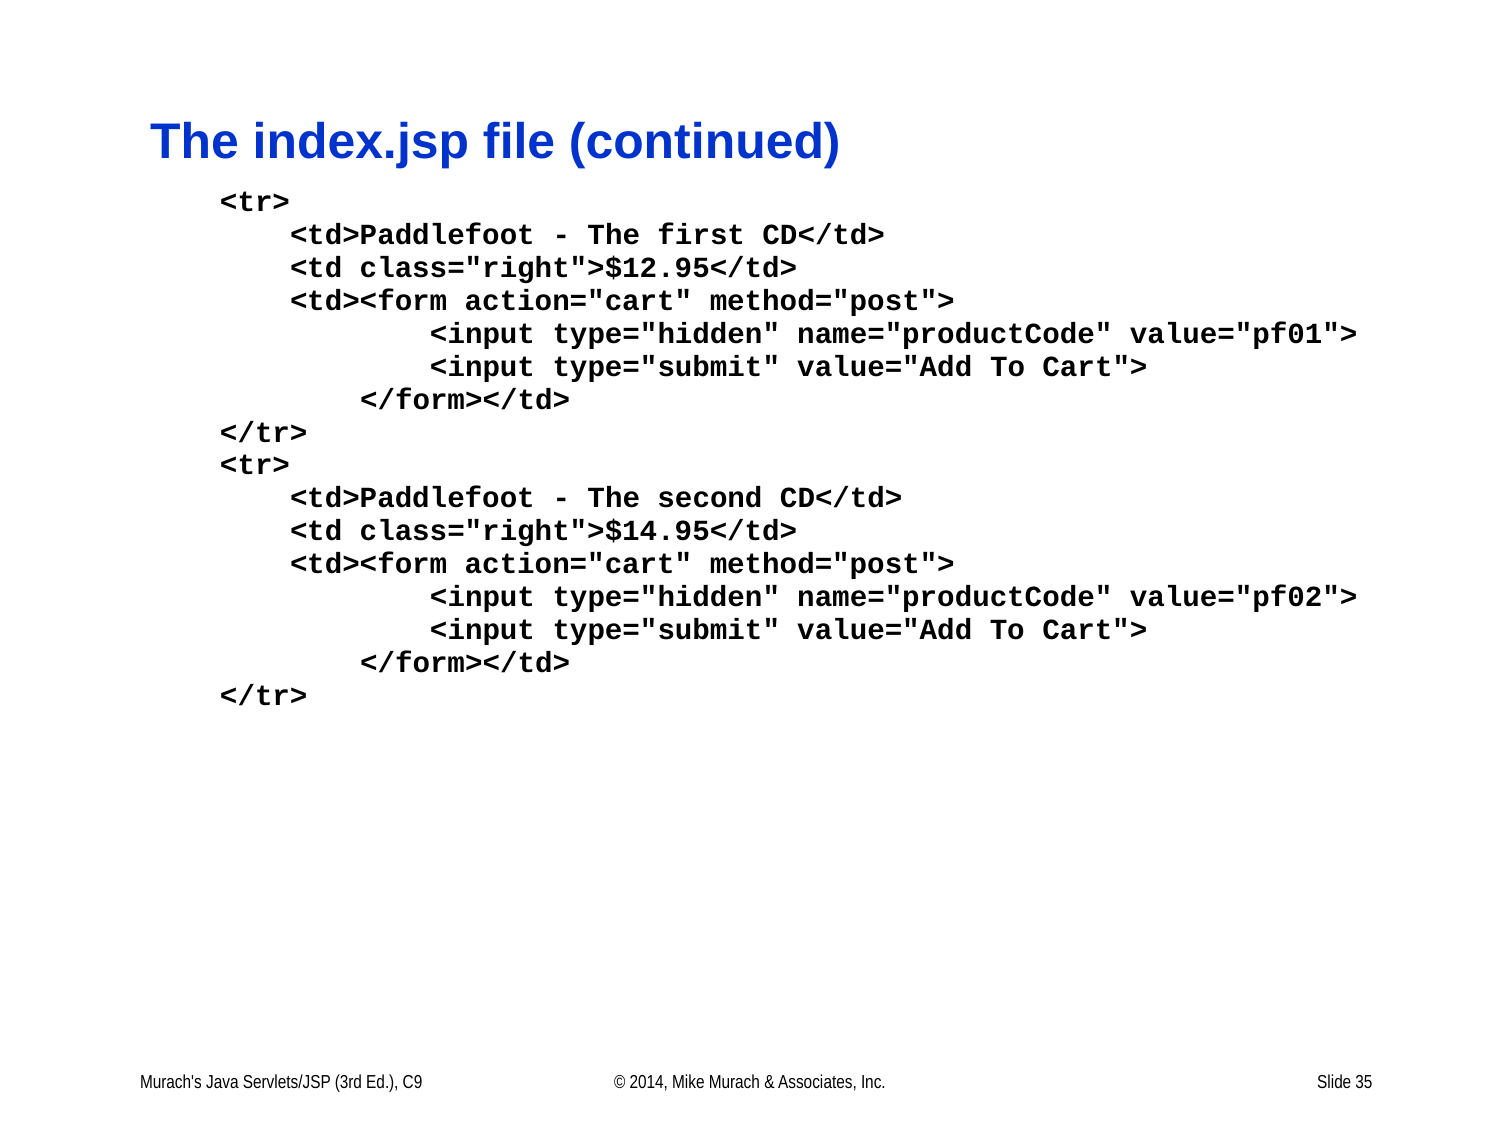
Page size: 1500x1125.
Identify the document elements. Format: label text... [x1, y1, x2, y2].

footer © 2014, Mike Murach & Associates, Inc. [474, 1025, 1025, 1100]
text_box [149, 187, 1443, 775]
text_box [149, 112, 1348, 183]
slide_number Murach's Java Servlets/JSP (3rd Ed.), C9 [125, 1025, 450, 1100]
slide_number Slide 35 [1074, 1025, 1388, 1100]
